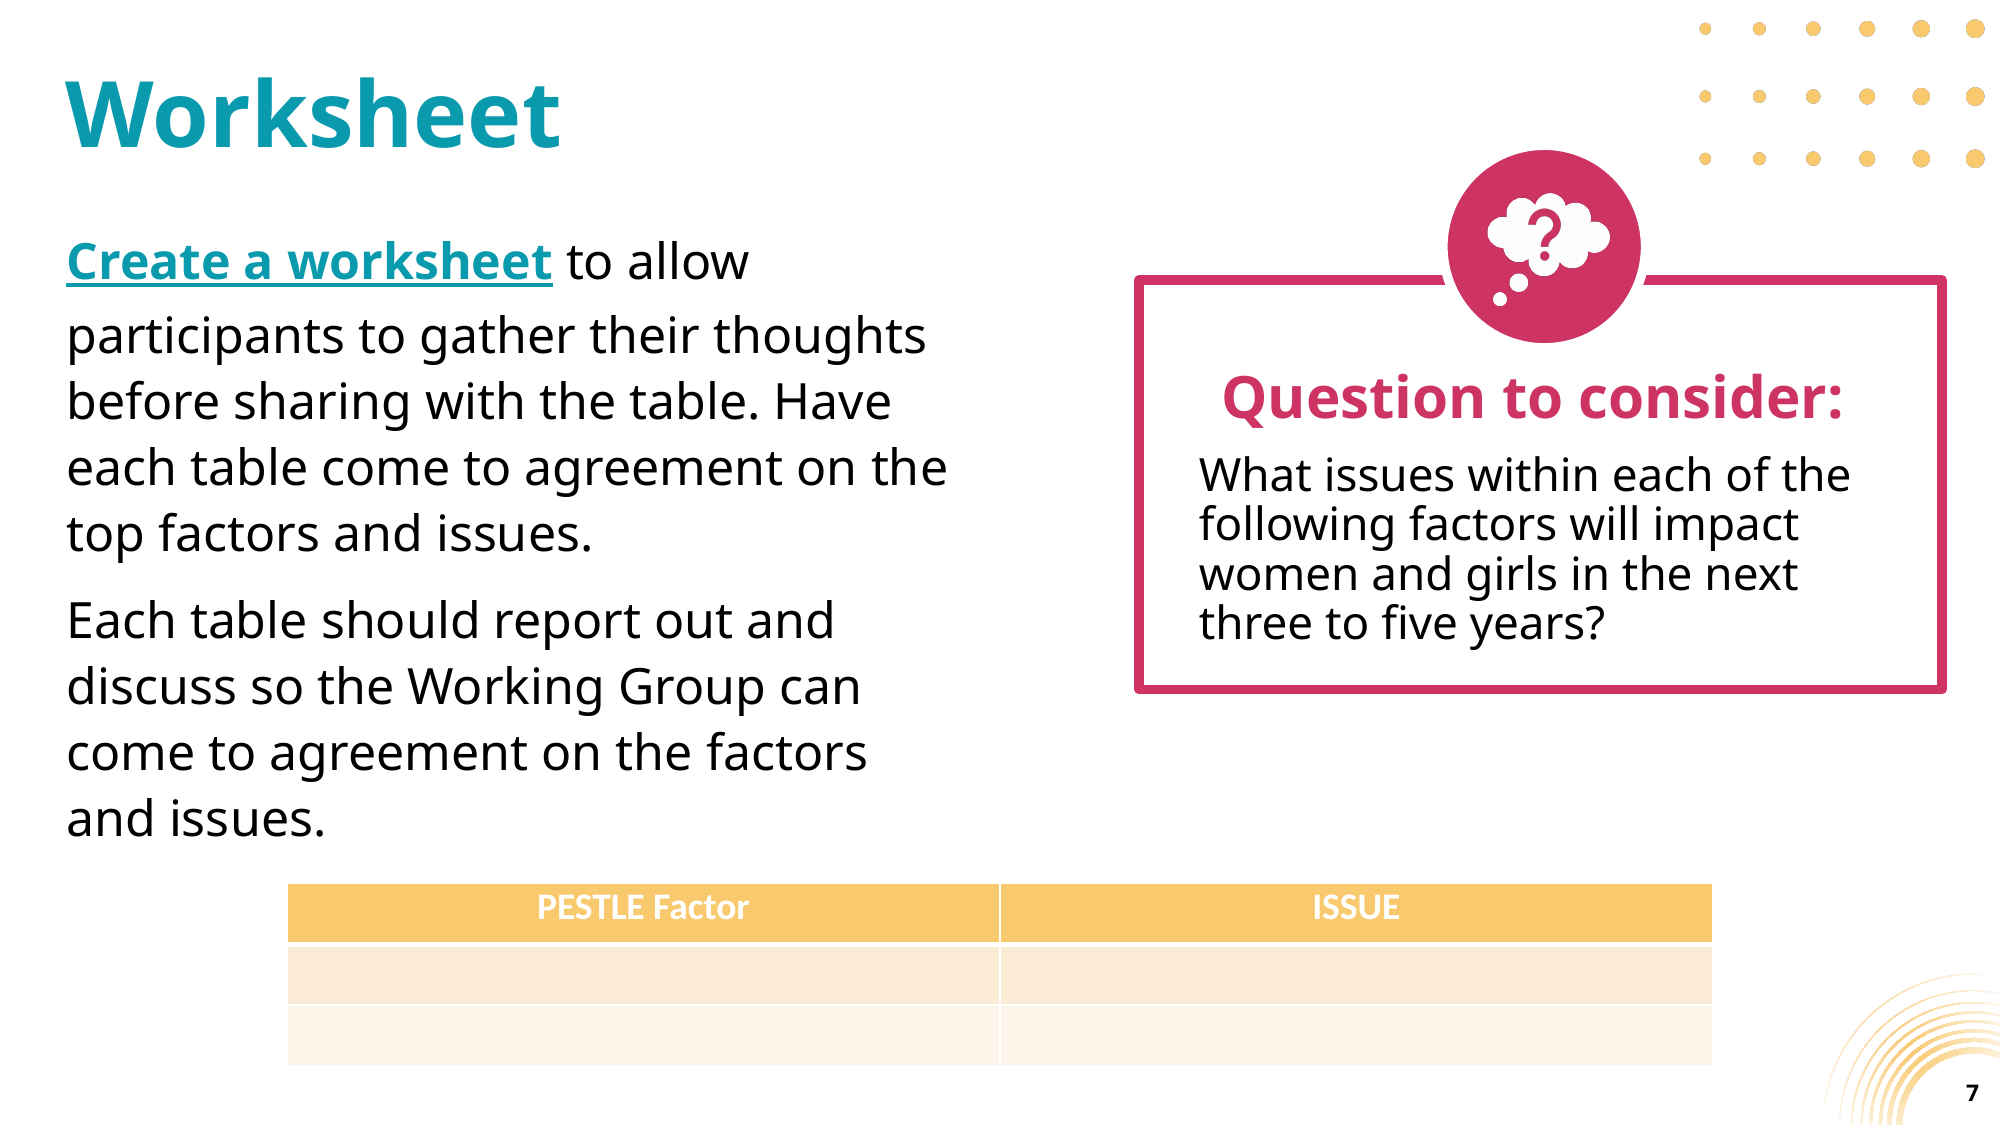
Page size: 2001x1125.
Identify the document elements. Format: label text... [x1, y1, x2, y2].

table_cell [288, 947, 999, 1004]
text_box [1442, 145, 1646, 348]
table_cell [288, 1006, 999, 1065]
table_header PESTLE Factor [288, 884, 999, 942]
slide_number 7 [1544, 1076, 1995, 1112]
table_cell [1001, 1006, 1712, 1065]
list Create a worksheet to allow participants to gather their thoughts before sharing with the table. Have each table come to agreement on the top factors and issues. Each table should report out and discuss so the Working Group can come to agreement on the factors and issues. [51, 215, 979, 1025]
title Worksheet [50, 59, 1674, 175]
table_cell [1001, 947, 1712, 1004]
table_header ISSUE [1001, 884, 1712, 942]
list Question to consider: What issues within each of the following factors will impact women and girls in the next three to five years? [1139, 279, 1942, 690]
picture [1674, 0, 2000, 205]
